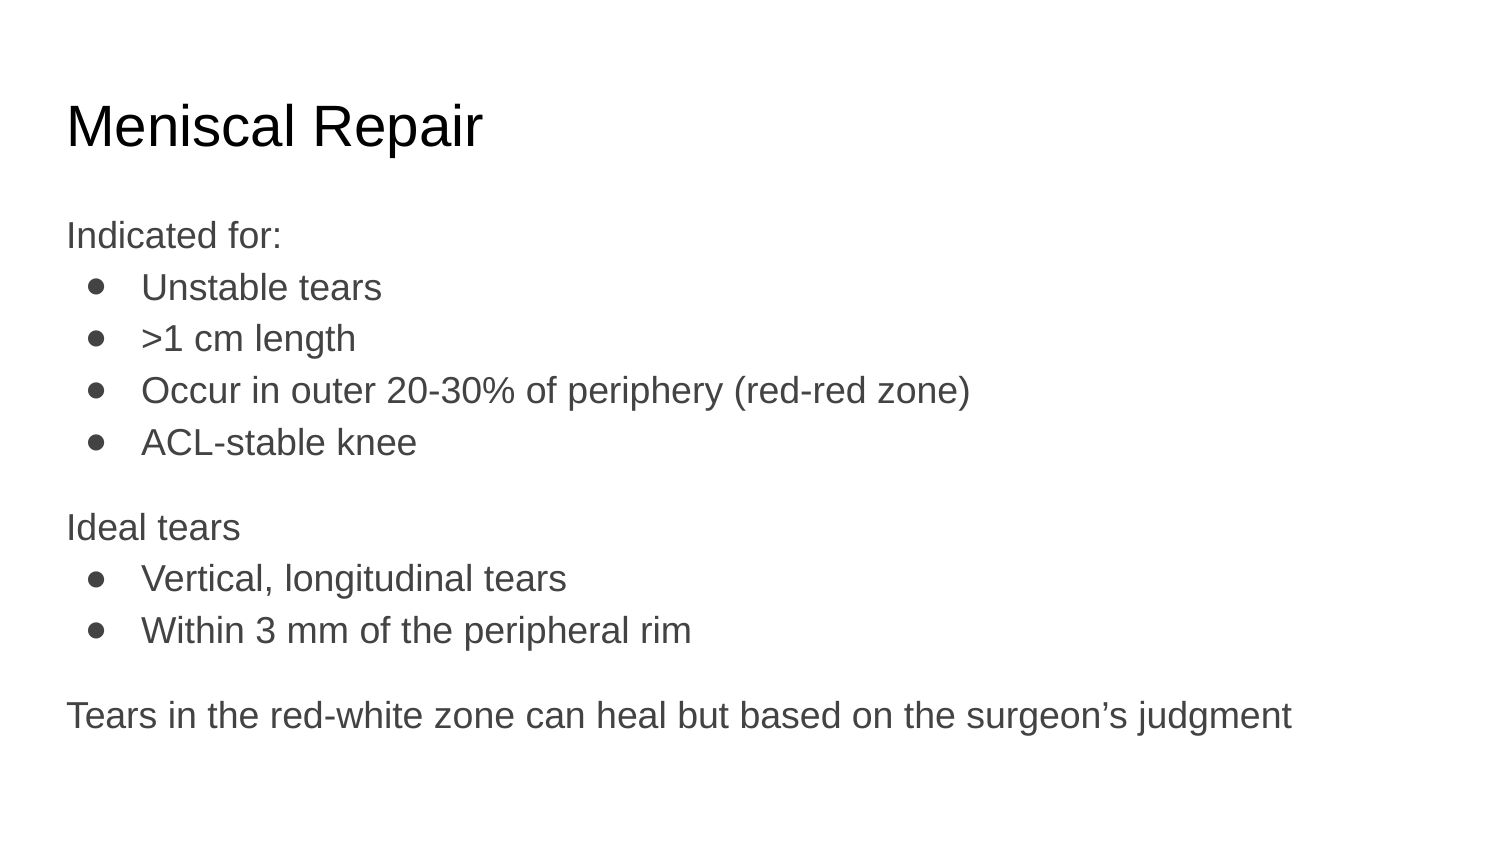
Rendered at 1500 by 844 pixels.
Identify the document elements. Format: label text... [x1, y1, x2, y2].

list Indicated for: Unstable tears >1 cm length Occur in outer 20-30% of periphery (red-red zone) ACL-stable knee Ideal tears Vertical, longitudinal tears Within 3 mm of the peripheral rim Tears in the red-white zone can heal but based on the surgeon’s judgment [51, 189, 1449, 750]
title Meniscal Repair [51, 72, 1449, 167]
